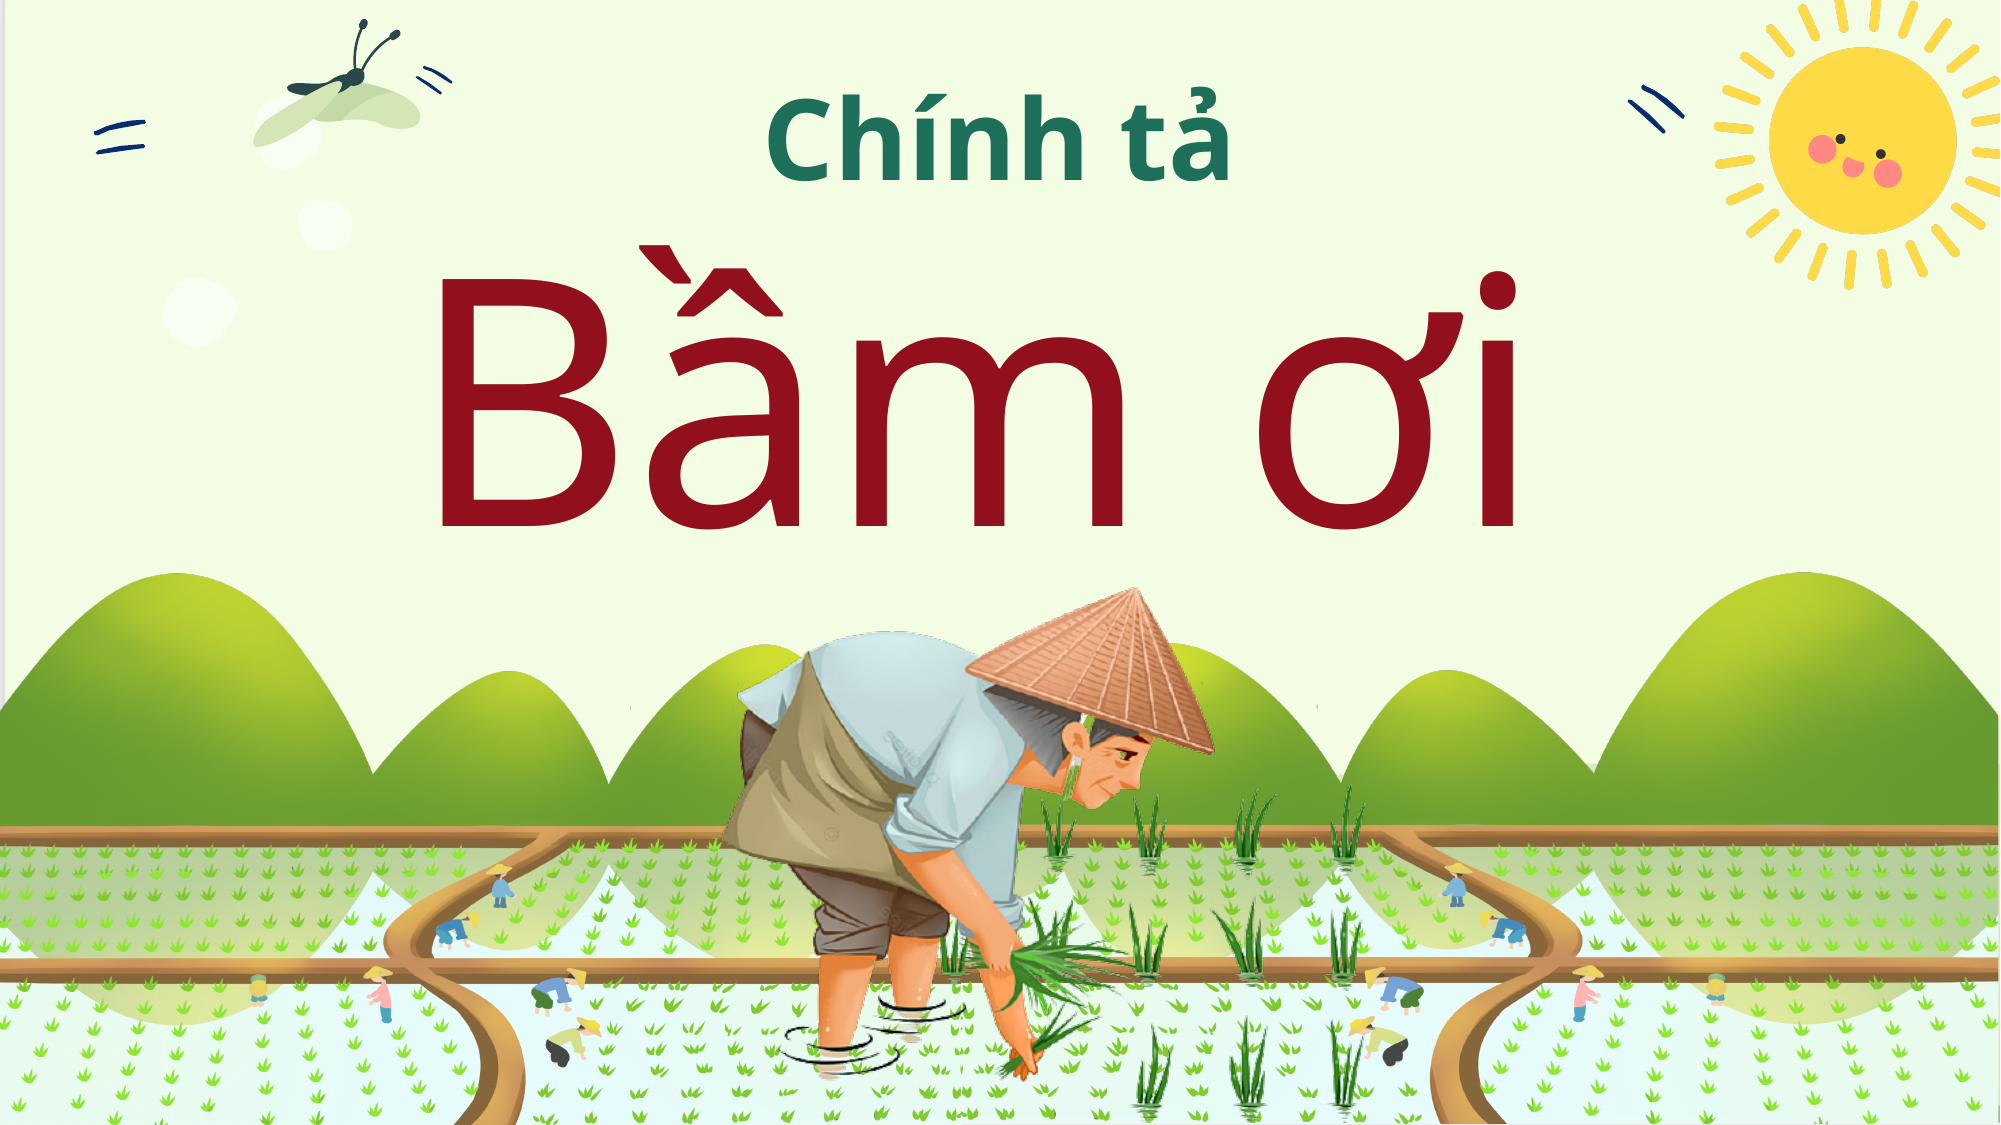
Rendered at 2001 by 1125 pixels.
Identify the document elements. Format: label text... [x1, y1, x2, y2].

text_box Chính tả [740, 81, 1260, 207]
picture [1671, 0, 2000, 333]
picture [0, 532, 1999, 1125]
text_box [250, 18, 425, 148]
text_box Bầm ơi [210, 241, 1743, 560]
